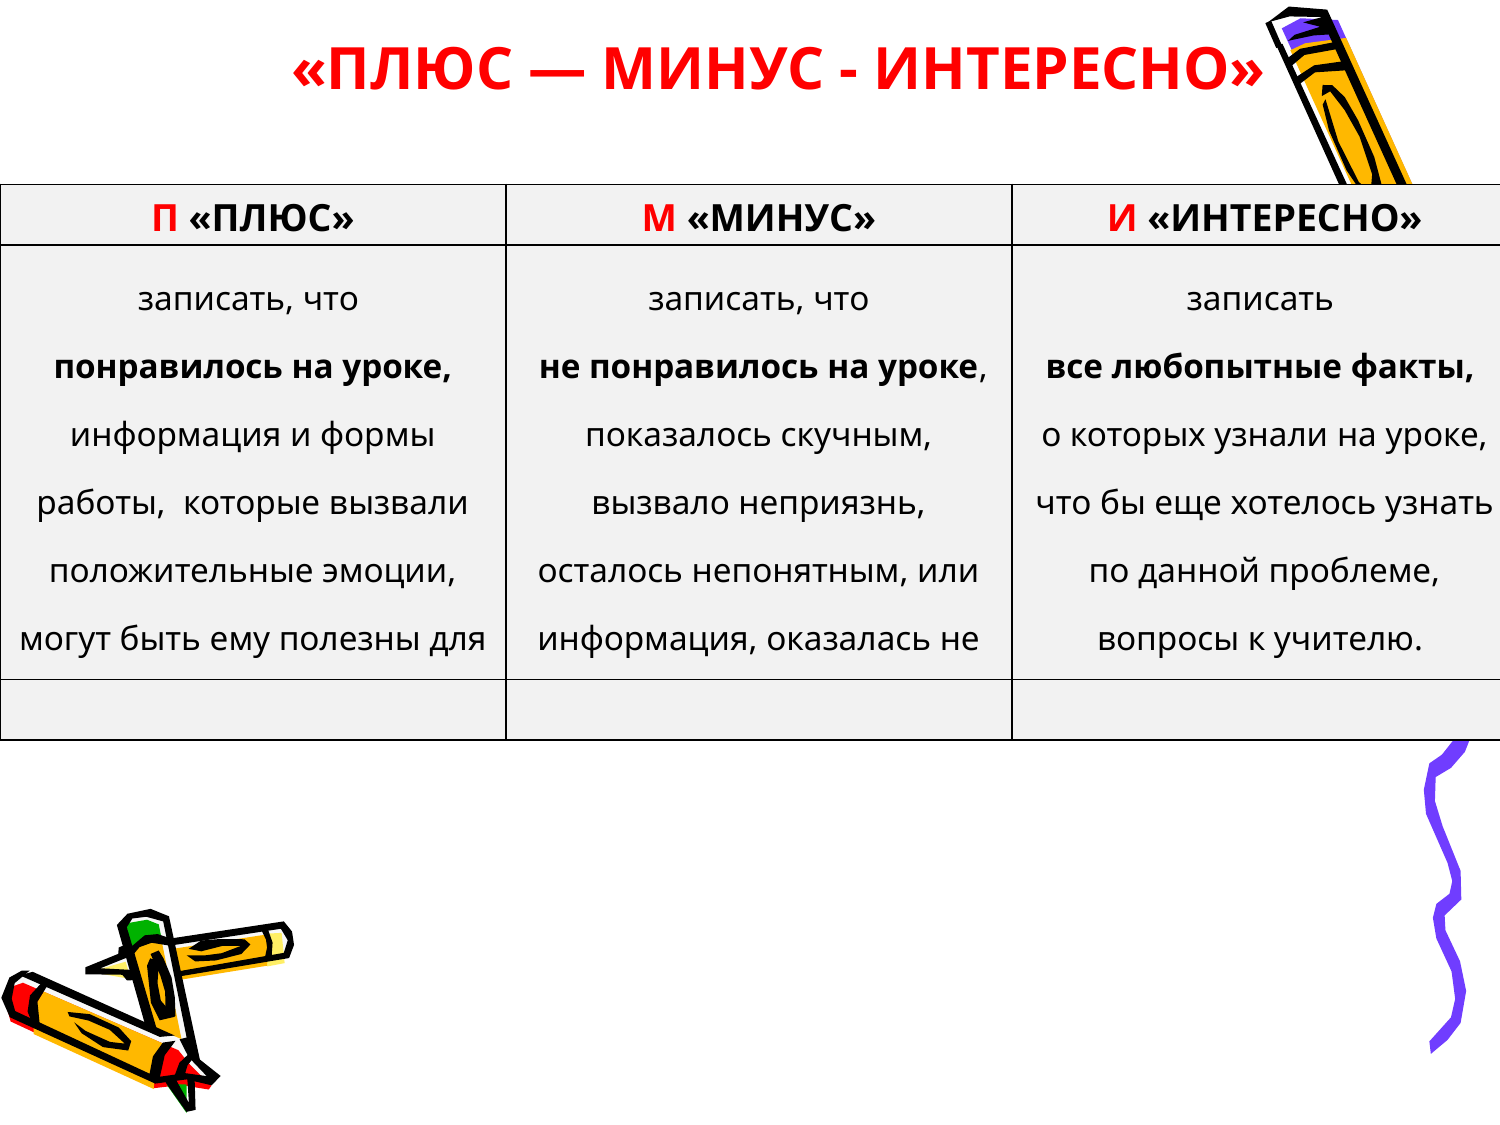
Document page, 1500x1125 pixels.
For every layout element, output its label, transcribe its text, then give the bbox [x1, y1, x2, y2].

table_cell [1, 680, 505, 739]
table_cell [1013, 680, 1500, 739]
table_header И «ИНТЕРЕСНО» [1013, 185, 1500, 244]
table_cell записать, что понравилось на уроке, информация и формы работы, которые вызвали положительные эмоции, могут быть ему полезны для достижения каких-то целей. [1, 246, 505, 679]
table_cell записать, что не понравилось на уроке, показалось скучным, вызвало неприязнь, осталось непонятным, или информация, оказалась не нужной, бесполезной [507, 246, 1011, 679]
table_header М «МИНУС» [507, 185, 1011, 244]
table_header П «ПЛЮС» [1, 185, 505, 244]
text_box «ПЛЮС — МИНУС - ИНТЕРЕСНО» [276, 23, 1280, 109]
table_cell записать все любопытные факты, о которых узнали на уроке, что бы еще хотелось узнать по данной проблеме, вопросы к учителю. [1013, 246, 1500, 679]
table_cell [507, 680, 1011, 739]
